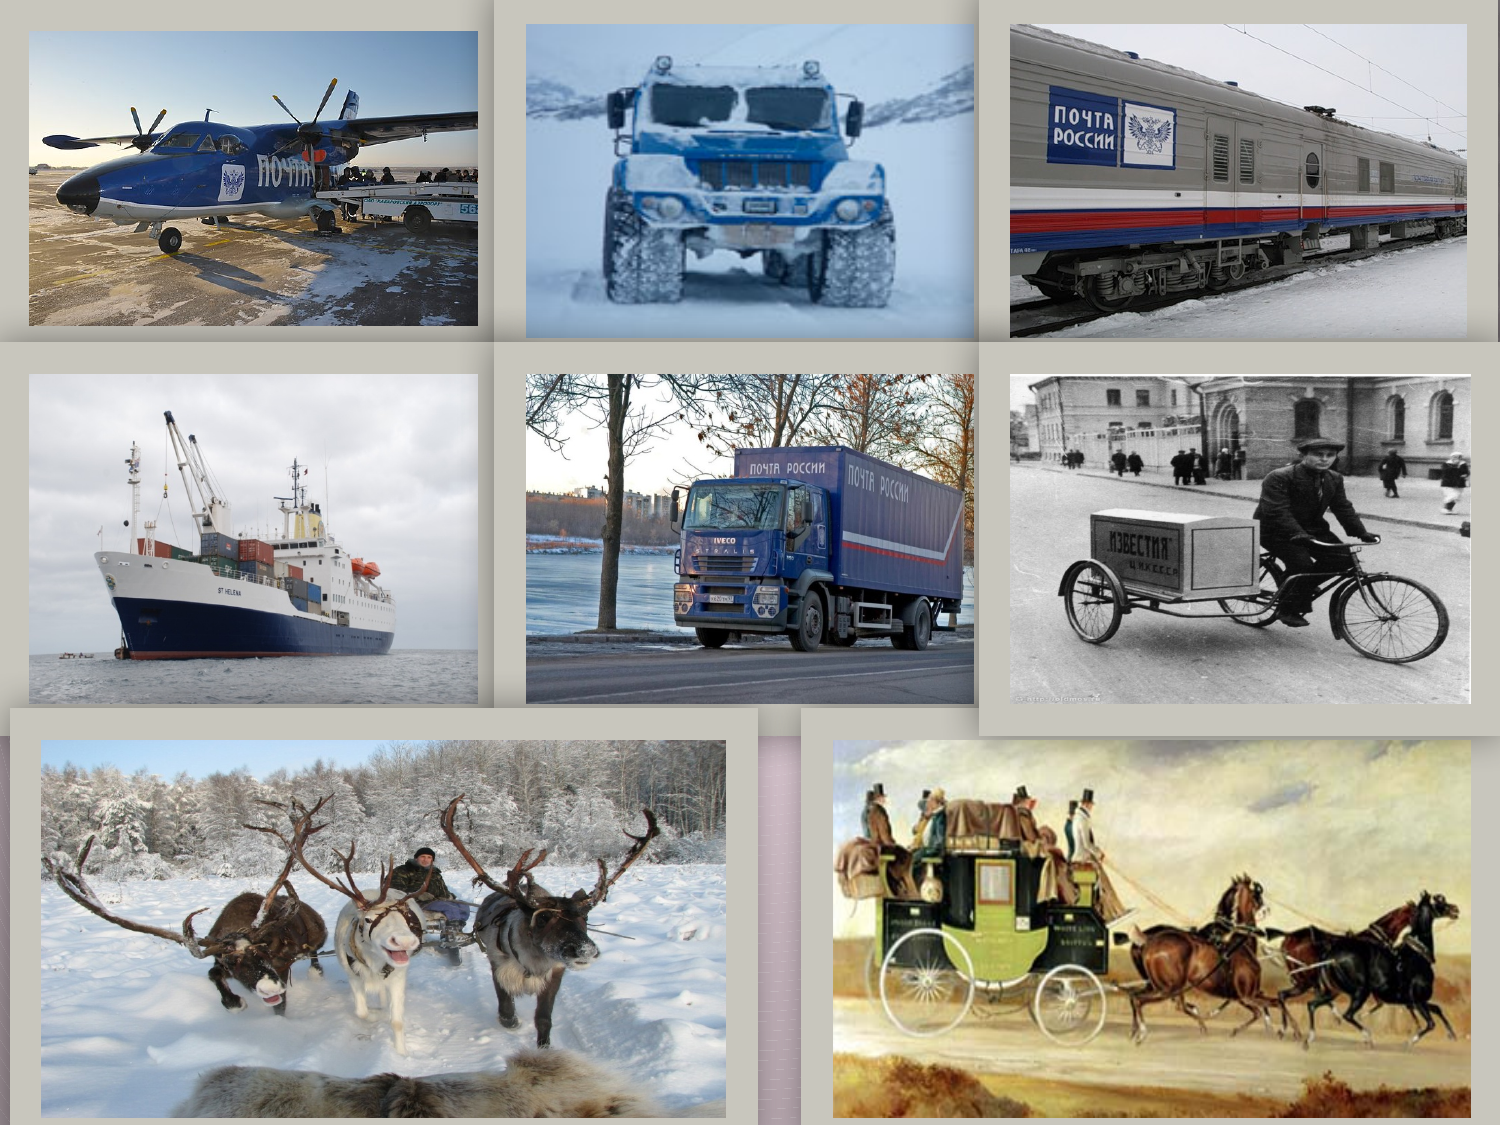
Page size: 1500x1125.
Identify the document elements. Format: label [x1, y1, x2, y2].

picture [40, 739, 727, 1119]
picture [29, 30, 479, 327]
picture [832, 739, 1471, 1119]
picture [525, 373, 975, 705]
picture [1009, 23, 1467, 339]
picture [29, 373, 479, 705]
picture [525, 23, 975, 339]
picture [1009, 373, 1471, 705]
